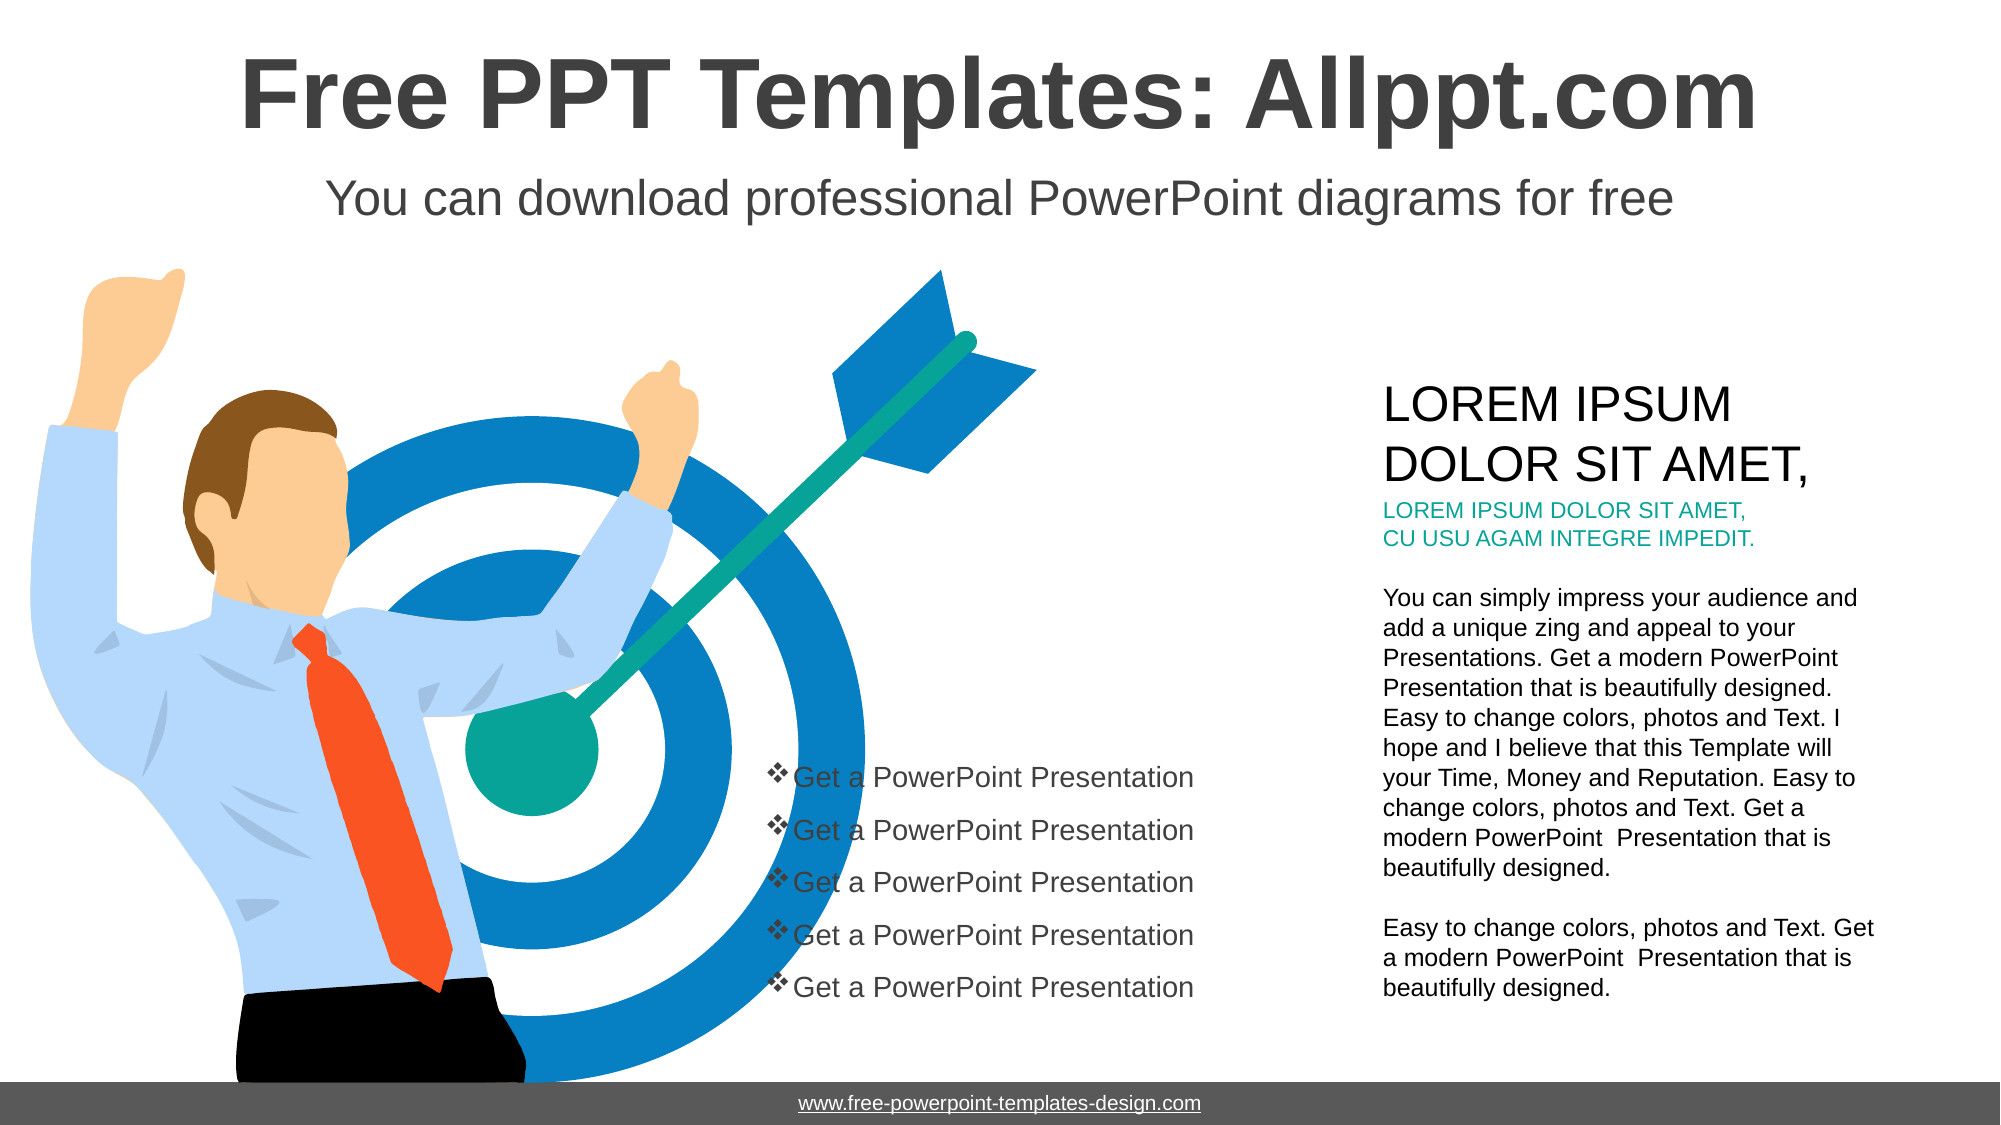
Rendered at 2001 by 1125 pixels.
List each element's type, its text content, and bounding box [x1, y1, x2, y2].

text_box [30, 268, 1077, 1083]
text_box You can simply impress your audience and add a unique zing and appeal to your Presentations. Get a modern PowerPoint Presentation that is beautifully designed. Easy to change colors, photos and Text. I hope and I believe that this Template will your Time, Money and Reputation. Easy to change colors, photos and Text. Get a modern PowerPoint Presentation that is beautifully designed. Easy to change colors, photos and Text. Get a modern PowerPoint Presentation that is beautifully designed. [1368, 574, 1901, 1009]
list You can download professional PowerPoint diagrams for free [0, 164, 2000, 234]
text_box Get a PowerPoint Presentation Get a PowerPoint Presentation Get a PowerPoint Presentation Get a PowerPoint Presentation Get a PowerPoint Presentation [1077, 733, 1303, 1011]
text_box LOREM IPSUM DOLOR SIT AMET, CU USU AGAM INTEGRE IMPEDIT. [1368, 499, 1901, 558]
text_box www.free-powerpoint-templates-design.com [0, 1082, 2000, 1123]
text_box LOREM IPSUM DOLOR SIT AMET, [1368, 363, 1901, 499]
title Free PPT Templates: Allppt.com [0, 32, 2000, 161]
